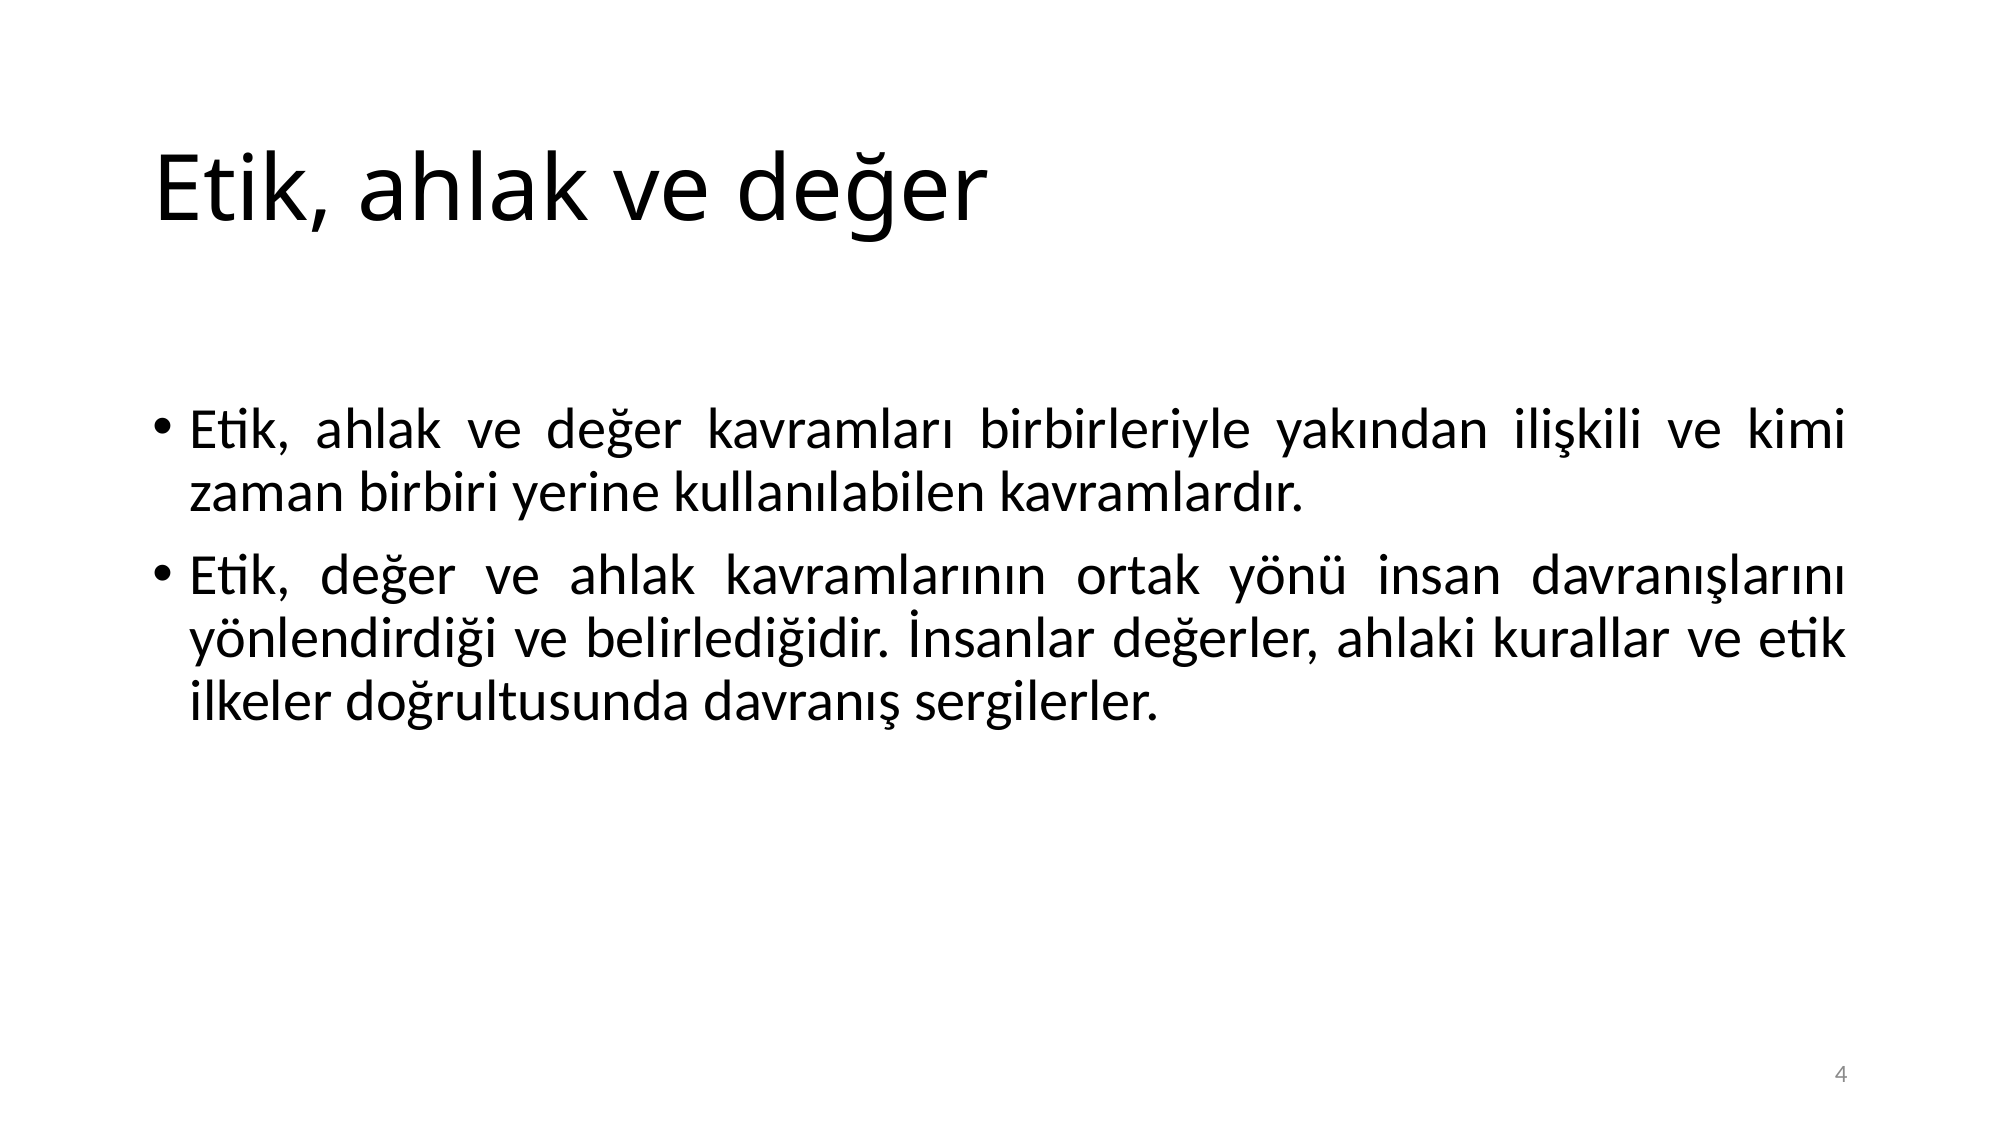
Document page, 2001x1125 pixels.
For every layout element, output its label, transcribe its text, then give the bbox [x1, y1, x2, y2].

title Etik, ahlak ve değer [137, 82, 1863, 299]
list Etik, ahlak ve değer kavramları birbirleriyle yakından ilişkili ve kimi zaman birbiri yerine kullanılabilen kavramlardır. Etik, değer ve ahlak kavramlarının ortak yönü insan davranışlarını yönlendirdiği ve belirlediğidir. İnsanlar değerler, ahlaki kurallar ve etik ilkeler doğrultusunda davranış sergilerler. [137, 299, 1863, 1014]
slide_number 4 [1412, 1042, 1863, 1103]
